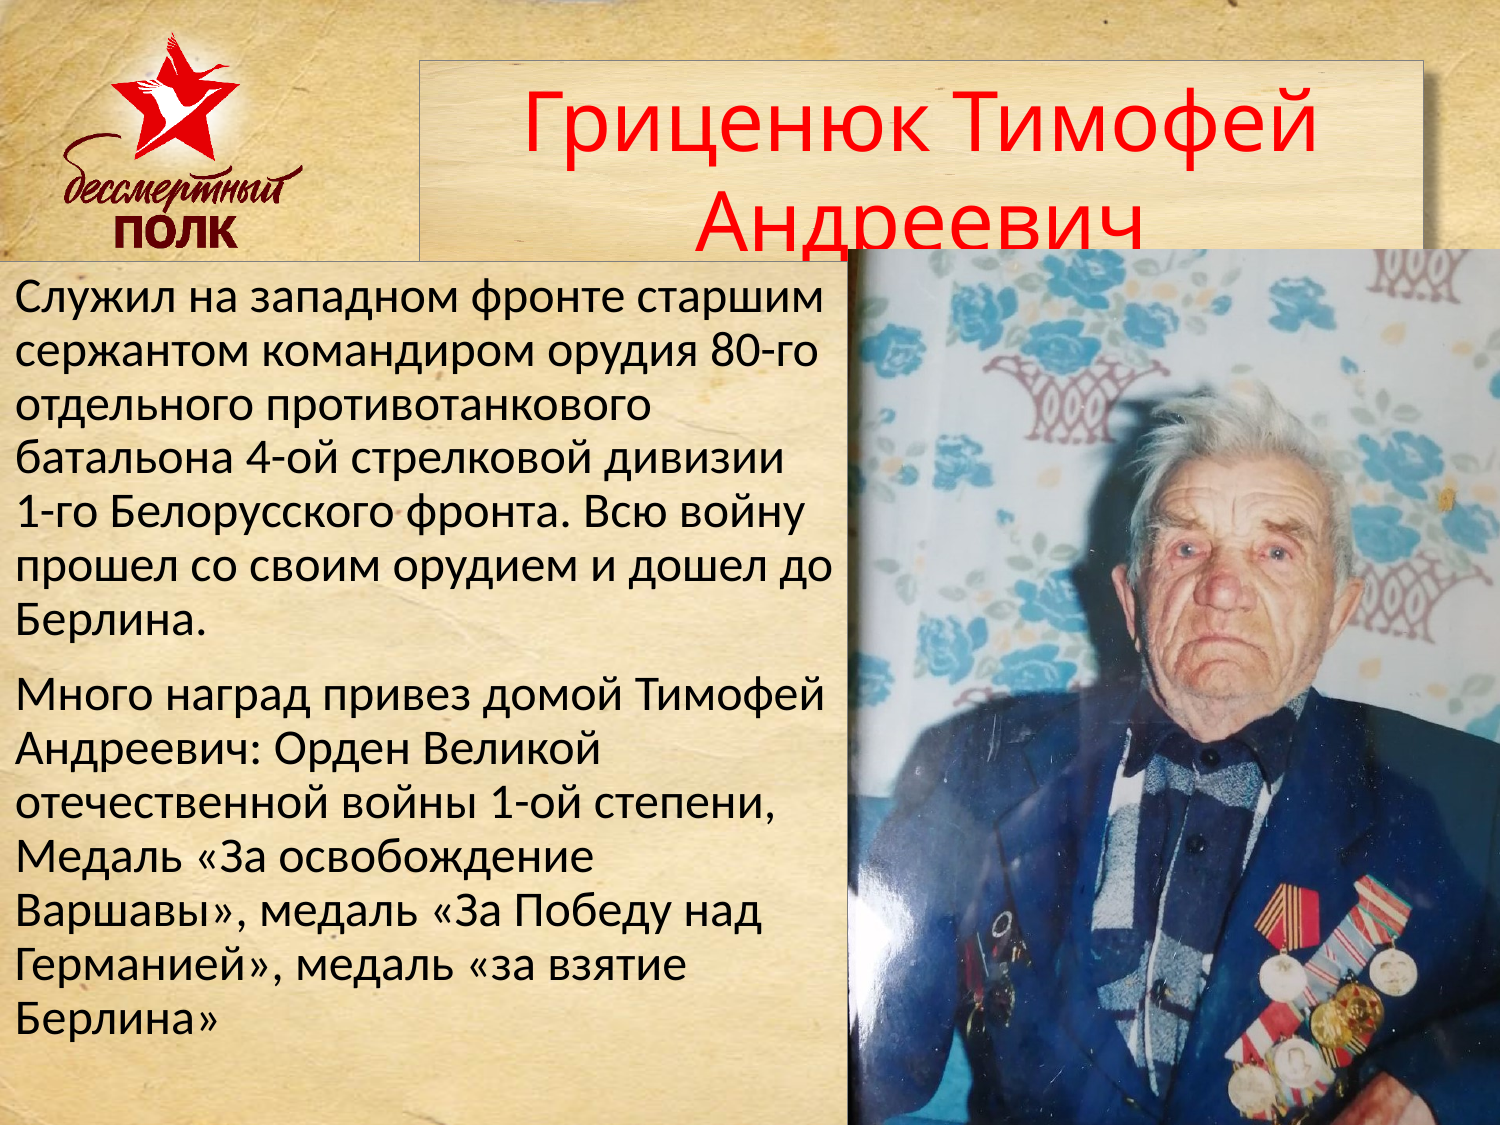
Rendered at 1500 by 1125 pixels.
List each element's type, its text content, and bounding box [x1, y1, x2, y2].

picture [52, 24, 311, 262]
picture [847, 249, 1500, 1125]
text_box Гриценюк Тимофей Андреевич [419, 60, 1424, 261]
text_box Служил на западном фронте старшим сержантом командиром орудия 80-го отдельного противотанкового батальона 4-ой стрелковой дивизии 1-го Белорусского фронта. Всю войну прошел со своим орудием и дошел до Берлина. Много наград привез домой Тимофей Андреевич: Орден Великой отечественной войны 1-ой степени, Медаль «За освобождение Варшавы», медаль «За Победу над Германией», медаль «за взятие Берлина» [0, 261, 847, 1125]
text_box Боев Георгий Васильевич, родился в 1925 году. В 16 лет добровольцем отправился на фронт. Служил в пехоте в казачьих войсках. Пешком «прошагали пол-Европы», гнали фашистов из городов Украины, Белорусии, Болгарии. После войны Георгию Васильевичу Верховный главнокомандующий СССР Сталин И.В. Выразил благодарность за овладение городами: Таганрог, Новый Буг, Одесса, Минск, Дебрецен, Будапешт, Комарно, Новы Замки, Комьятице, Сенец, Глоговец, Братислав, Балашшадьярмат, Новград, Вац и др. [0, 0, 1500, 261]
